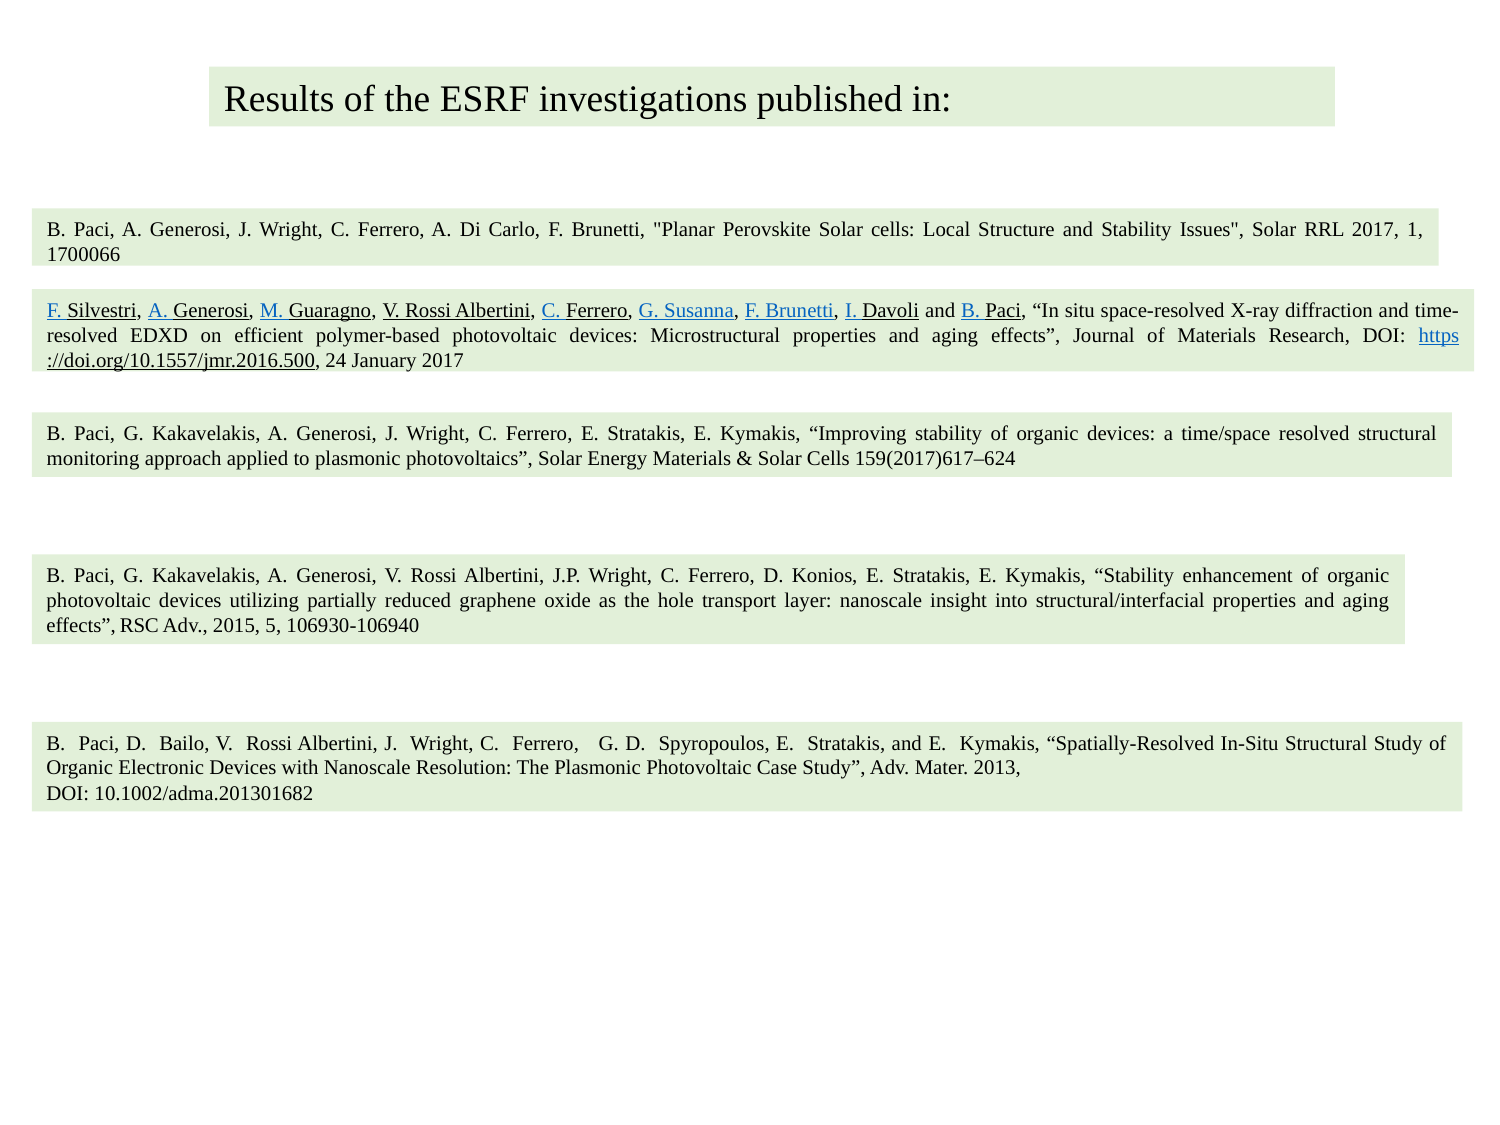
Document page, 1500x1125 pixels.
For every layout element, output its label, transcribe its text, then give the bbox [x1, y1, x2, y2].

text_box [31, 208, 1475, 813]
text_box Results of the ESRF investigations published in: [209, 66, 1335, 127]
